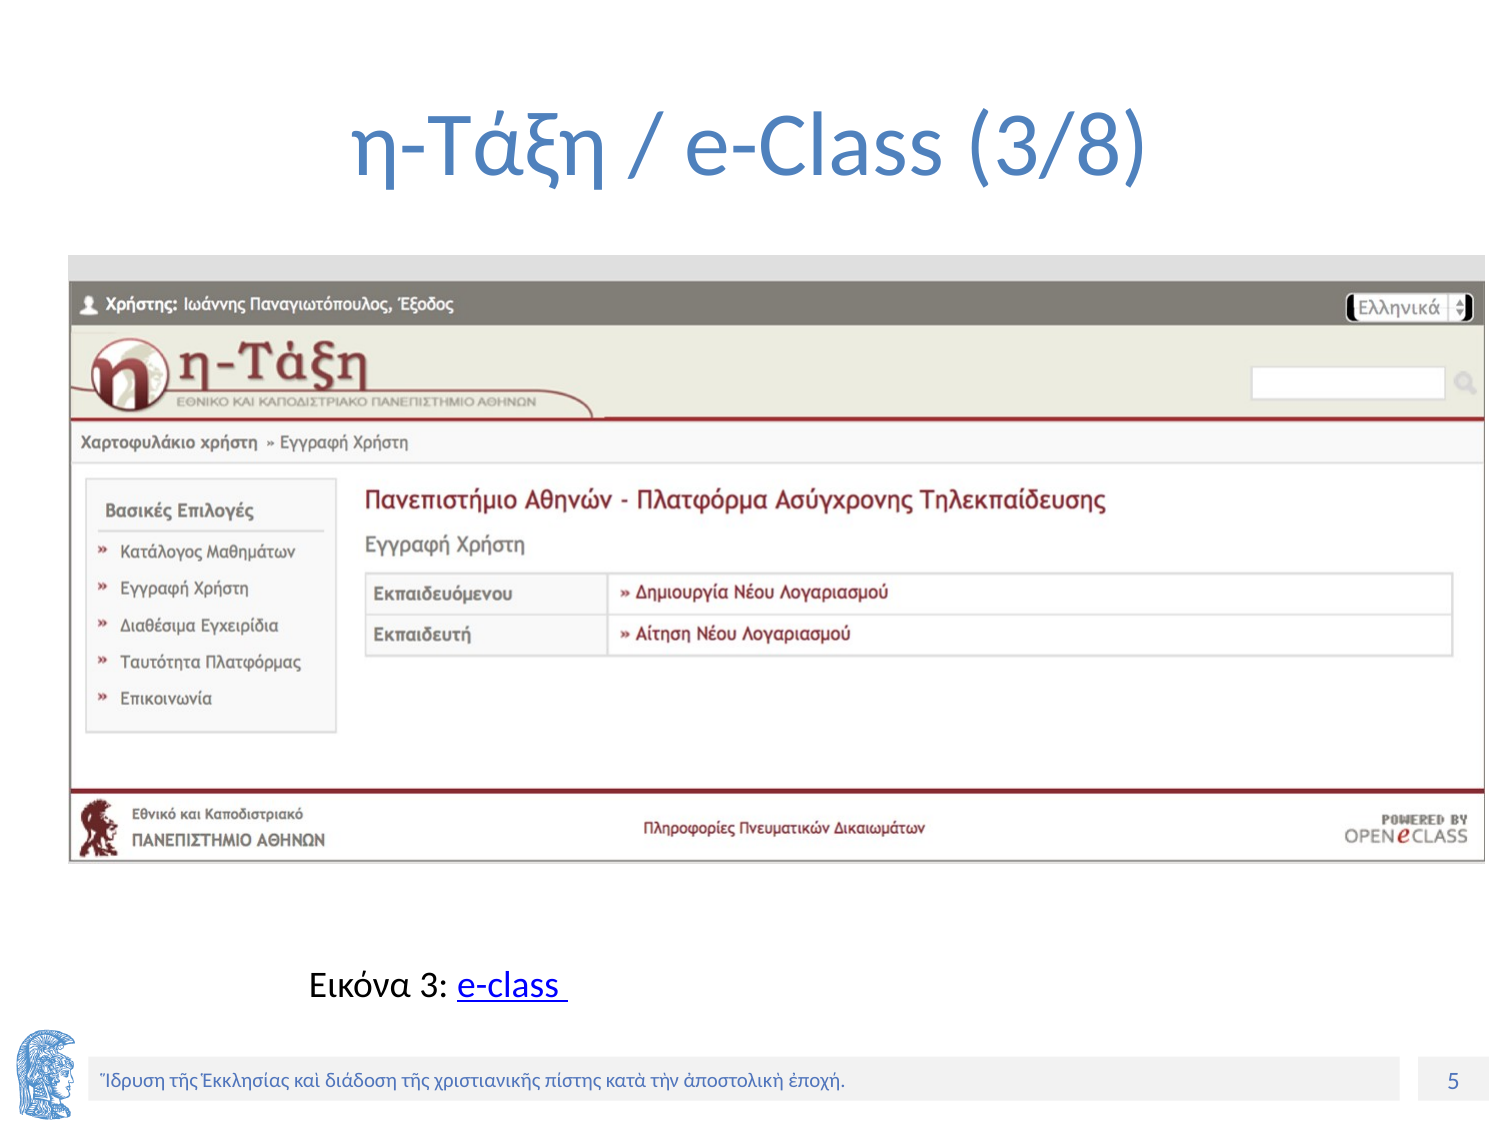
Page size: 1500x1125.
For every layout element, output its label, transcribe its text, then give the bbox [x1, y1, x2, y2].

picture [9, 1026, 81, 1120]
list Εικόνα 3: e-class [294, 952, 1194, 1013]
picture [68, 255, 1485, 864]
title η-Τάξη / e-Class (3/8) [75, 44, 1425, 233]
